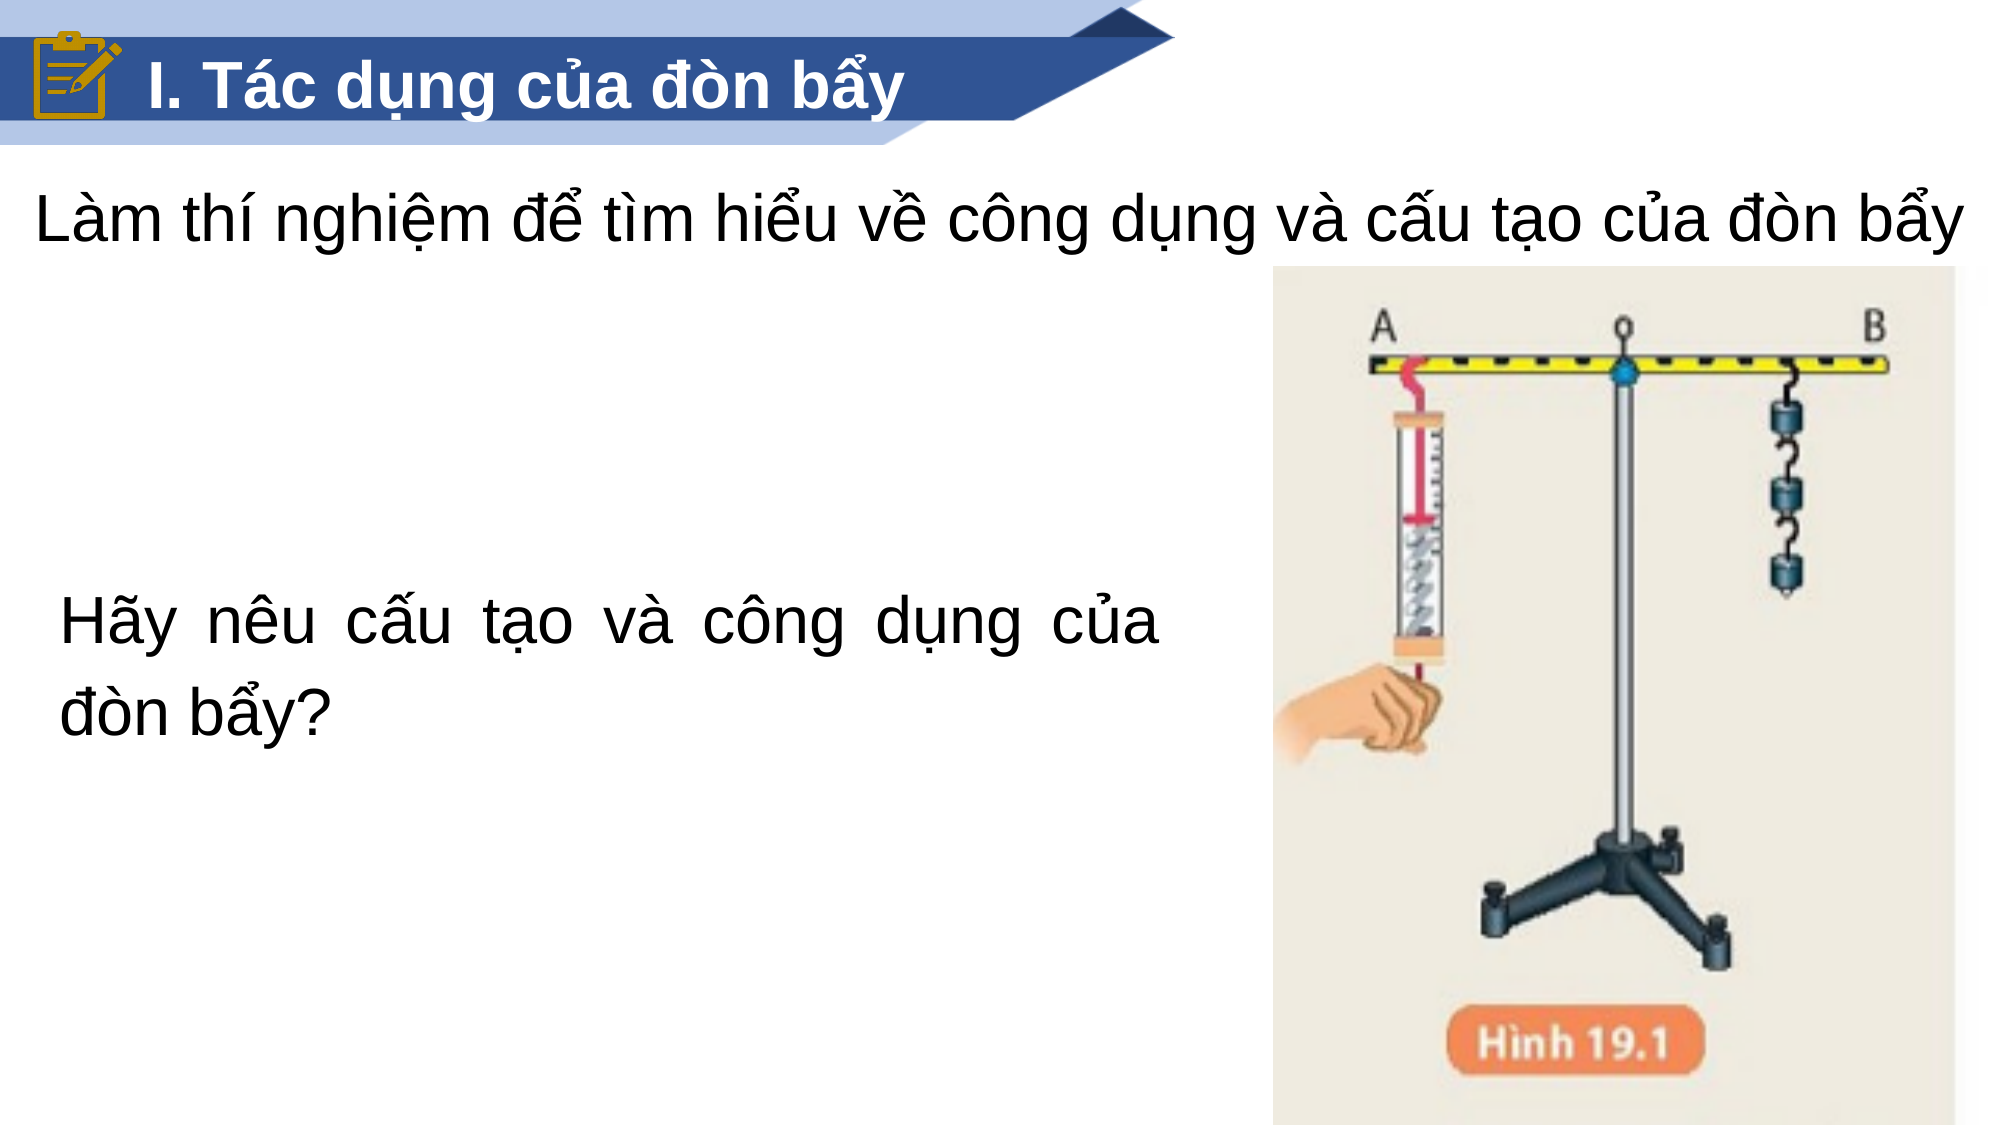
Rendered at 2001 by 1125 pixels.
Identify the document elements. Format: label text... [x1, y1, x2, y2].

picture [1272, 266, 2000, 1125]
text_box Hãy nêu cấu tạo và công dụng của đòn bẩy? [42, 557, 1175, 757]
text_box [0, 0, 1175, 145]
text_box Làm thí nghiệm để tìm hiểu về công dụng và cấu tạo của đòn bẩy [17, 155, 1982, 263]
